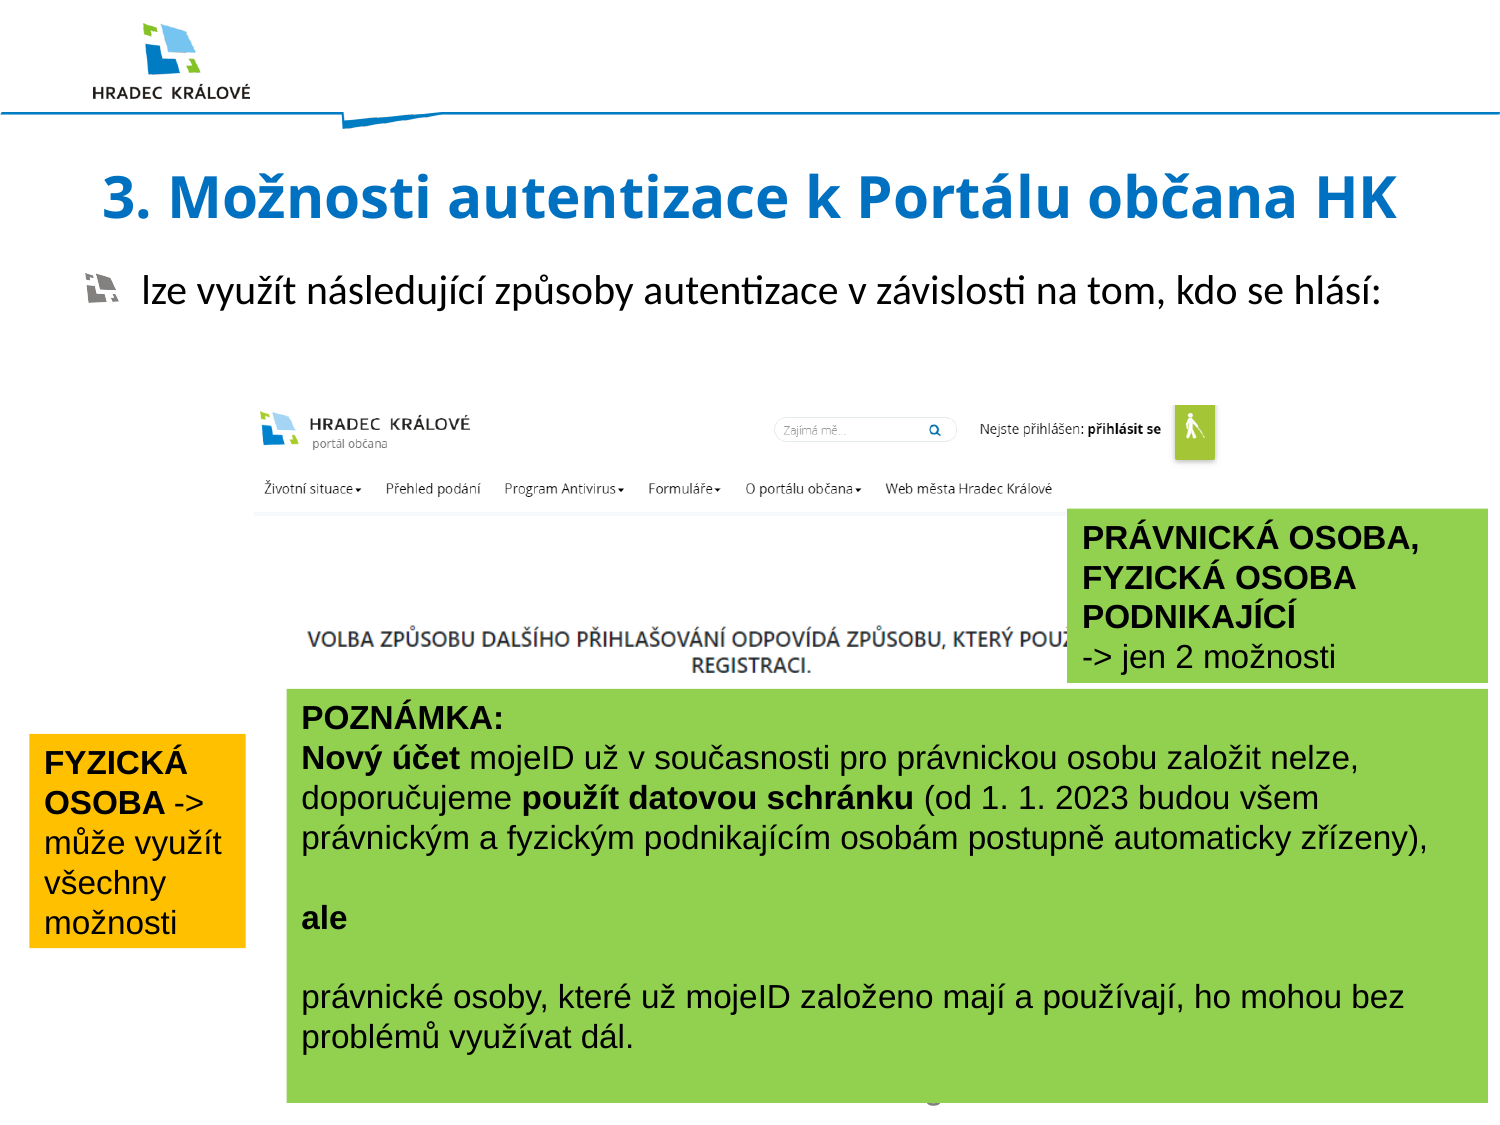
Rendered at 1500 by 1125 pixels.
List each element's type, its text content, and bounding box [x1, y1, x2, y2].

picture [270, 596, 1230, 1052]
picture [93, 23, 250, 99]
text_box PRÁVNICKÁ OSOBA, FYZICKÁ OSOBA PODNIKAJÍCÍ -> jen 2 možnosti [1067, 508, 1488, 683]
list lze využít následující způsoby autentizace v závislosti na tom, kdo se hlásí: [70, 290, 1459, 951]
title 3. Možnosti autentizace k Portálu občana HK [0, 101, 1500, 290]
picture [85, 290, 119, 303]
picture [253, 404, 1222, 516]
text_box FYZICKÁ OSOBA -> může využít všechny možnosti [29, 733, 246, 949]
text_box POZNÁMKA: Nový účet mojeID už v současnosti pro právnickou osobu založit nelze, doporučujeme použít datovou schránku (od 1. 1. 2023 budou všem právnickým a fyzickým podnikajícím osobám postupně automaticky zřízeny), ale právnické osoby, které už mojeID založeno mají a používají, ho mohou bez problémů využívat dál. [286, 688, 1488, 1103]
